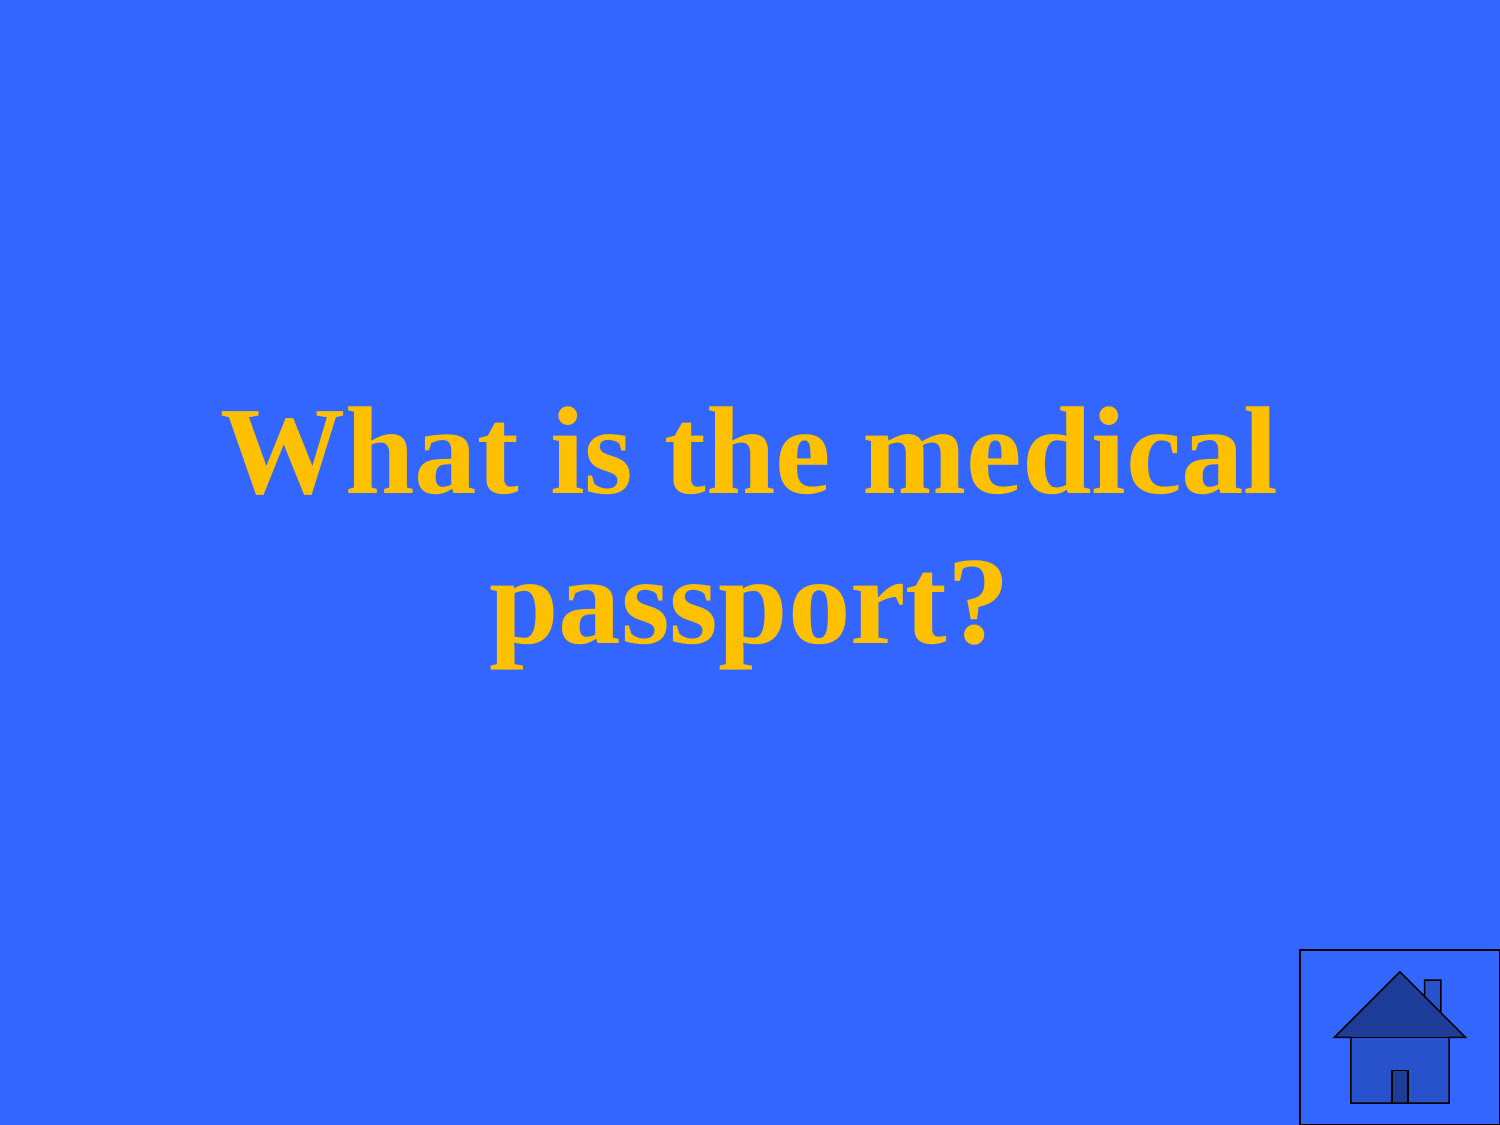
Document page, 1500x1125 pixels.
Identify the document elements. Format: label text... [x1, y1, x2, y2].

title What is the medical passport? [112, 287, 1388, 751]
text_box [1299, 950, 1500, 1125]
